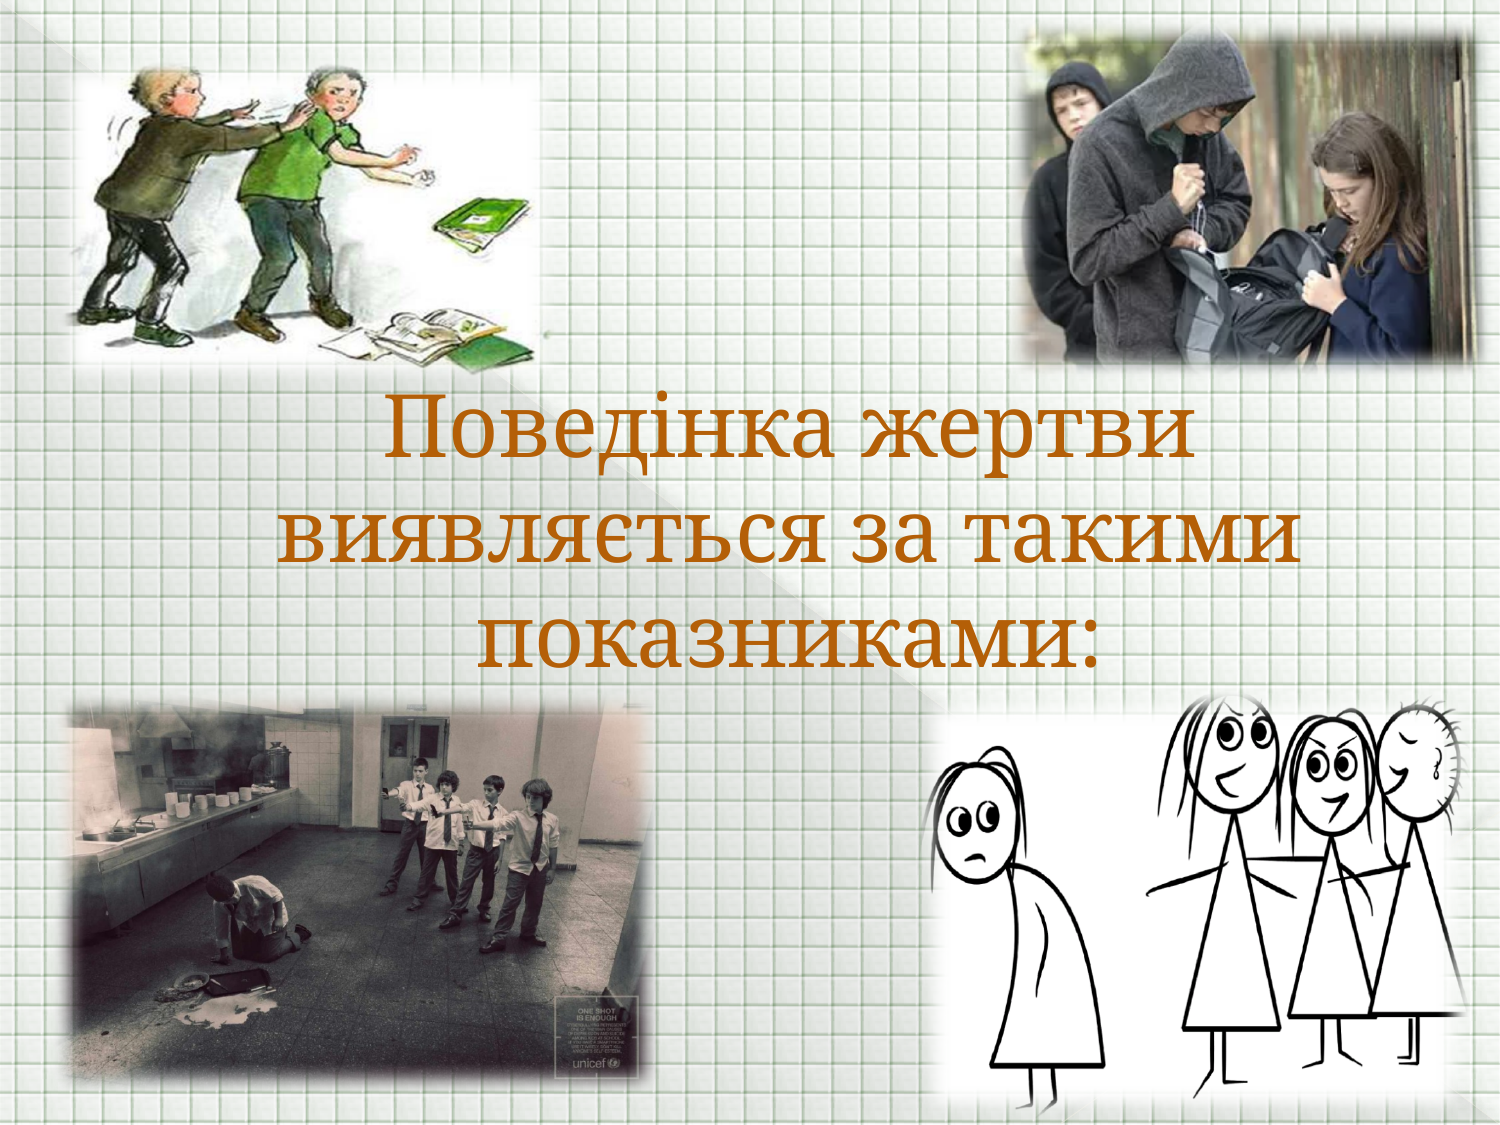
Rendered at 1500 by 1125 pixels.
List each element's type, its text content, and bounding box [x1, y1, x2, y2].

picture [52, 54, 562, 388]
picture [1007, 18, 1493, 379]
picture [915, 689, 1472, 1122]
picture [51, 689, 662, 1097]
title Поведінка жертви виявляється за такими показниками: [75, 43, 1425, 1012]
